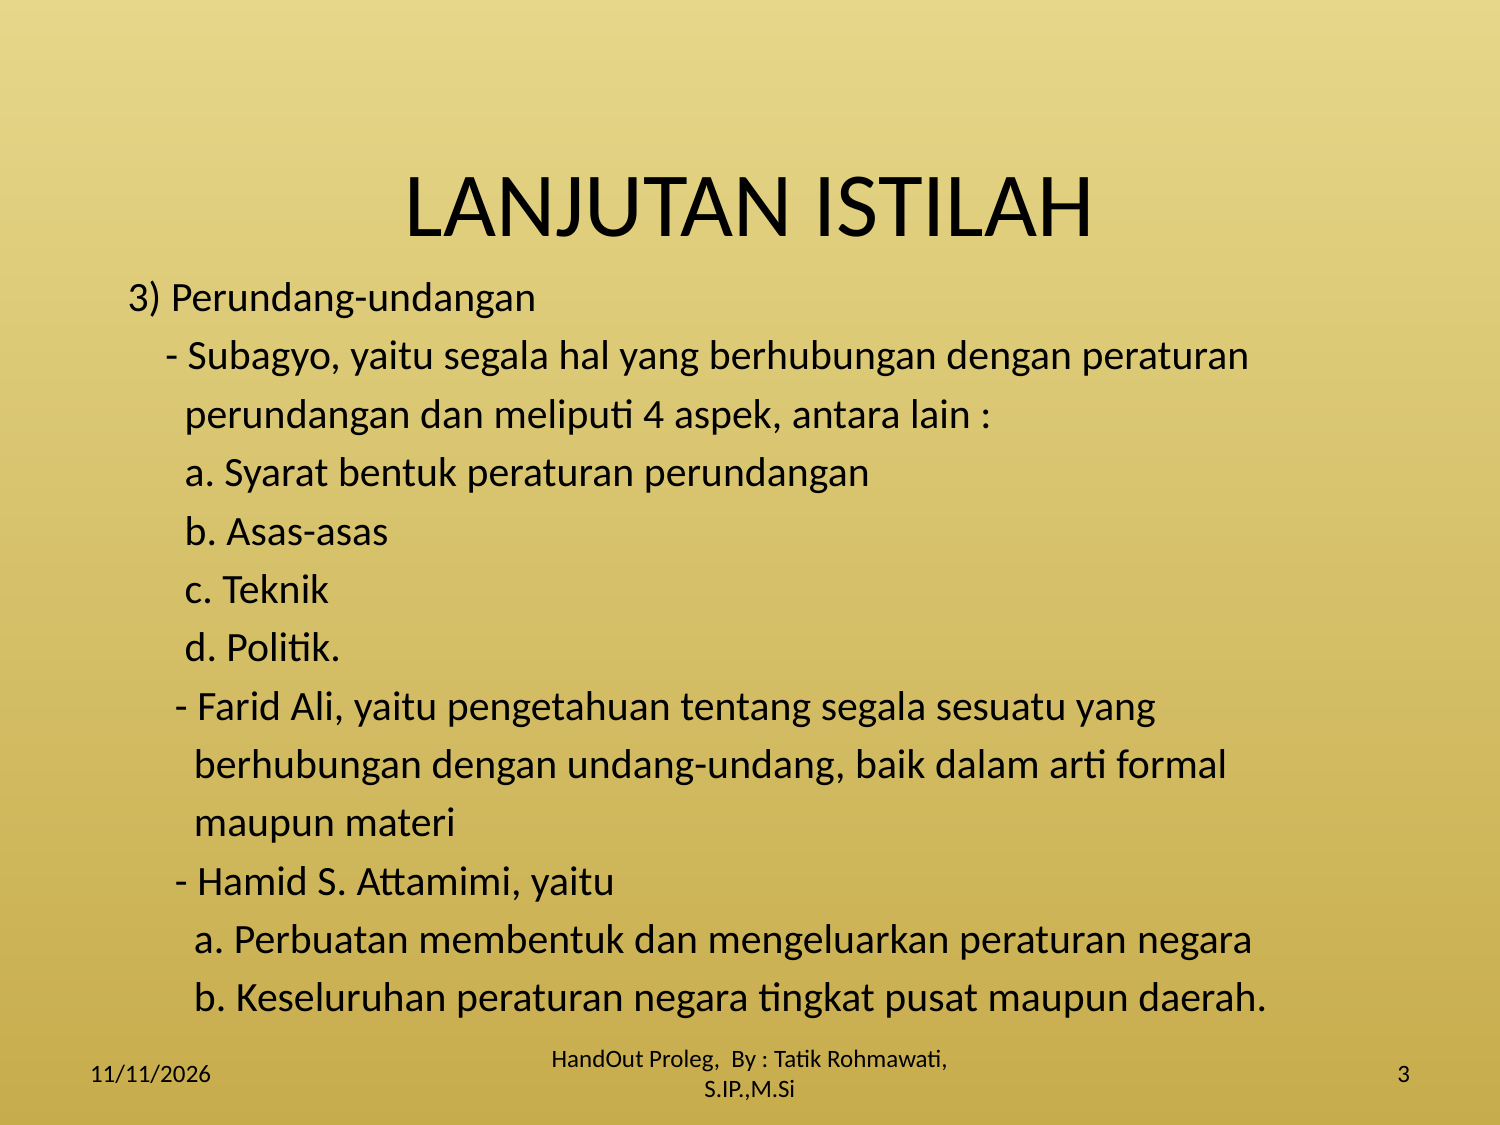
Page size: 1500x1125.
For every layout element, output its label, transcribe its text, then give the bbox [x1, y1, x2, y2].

title LANJUTAN ISTILAH [112, 125, 1388, 262]
subtitle 3) Perundang-undangan - Subagyo, yaitu segala hal yang berhubungan dengan peraturan perundangan dan meliputi 4 aspek, antara lain : a. Syarat bentuk peraturan perundangan b. Asas-asas c. Teknik d. Politik. - Farid Ali, yaitu pengetahuan tentang segala sesuatu yang berhubungan dengan undang-undang, baik dalam arti formal maupun materi - Hamid S. Attamimi, yaitu a. Perbuatan membentuk dan mengeluarkan peraturan negara b. Keseluruhan peraturan negara tingkat pusat maupun daerah. [112, 262, 1388, 975]
slide_number 3 [1074, 1042, 1425, 1103]
footer HandOut Proleg, By : Tatik Rohmawati, S.IP.,M.Si [512, 1042, 988, 1103]
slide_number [75, 1042, 425, 1103]
